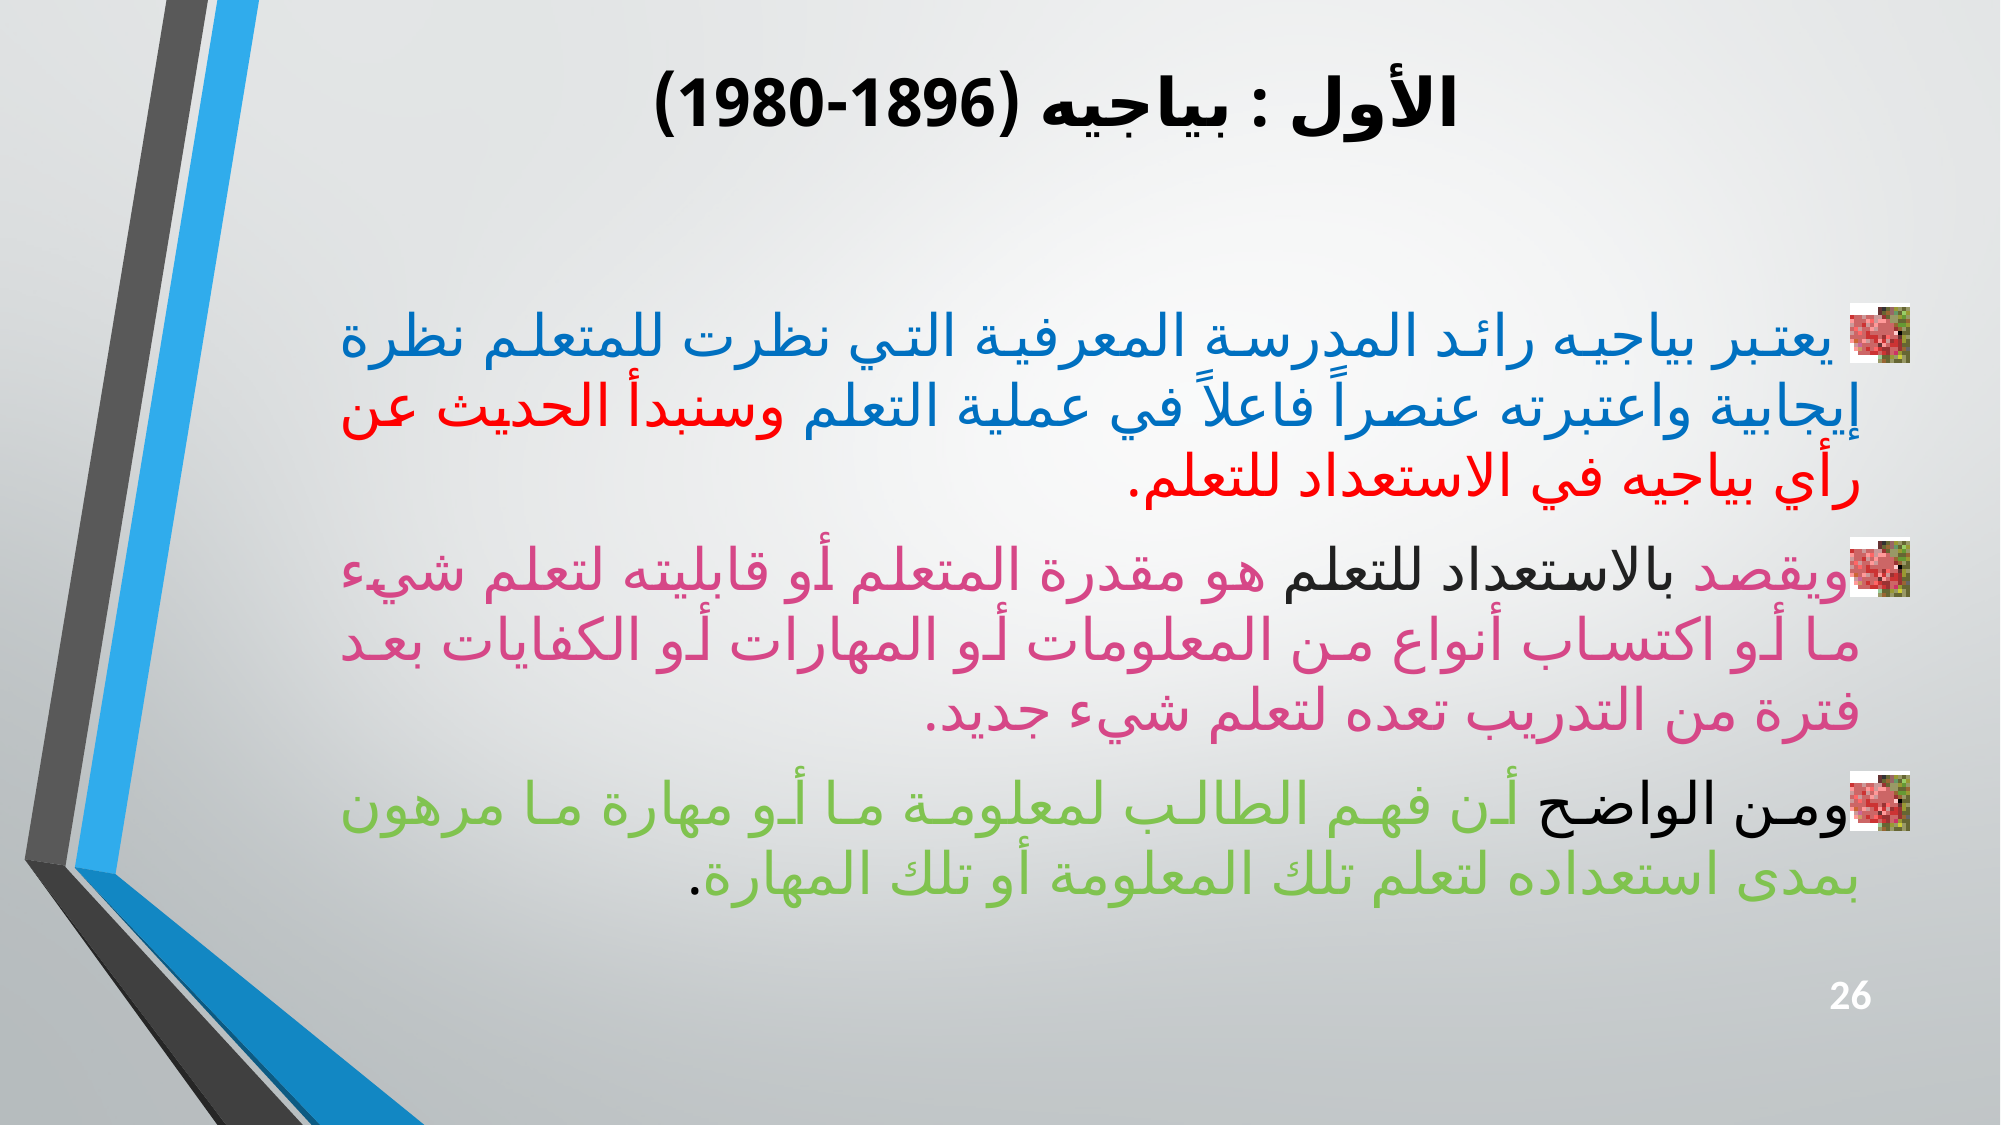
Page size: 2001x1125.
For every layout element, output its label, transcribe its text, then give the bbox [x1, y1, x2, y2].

picture [1850, 537, 1910, 597]
title الأول : بياجيه (1896-1980) [243, 38, 1887, 241]
list يعتبر بياجيه رائد المدرسة المعرفية التي نظرت للمتعلم نظرة إيجابية واعتبرته عنصراً فاعلاً في عملية التعلم وسنبدأ الحديث عن رأي بياجيه في الاستعداد للتعلم. ويقصد بالاستعداد للتعلم هو مقدرة المتعلم أو قابليته لتعلم شيء ما أو اكتساب أنواع من المعلومات أو المهارات أو الكفايات بعد فترة من التدريب تعده لتعلم شيء جديد. ومن الواضح أن فهم الطالب لمعلومة ما أو مهارة ما مرهون بمدى استعداده لتعلم تلك المعلومة أو تلك المهارة. [324, 199, 1925, 1005]
picture [1850, 771, 1910, 831]
picture [1850, 303, 1910, 363]
slide_number 26 [1796, 962, 1887, 1023]
